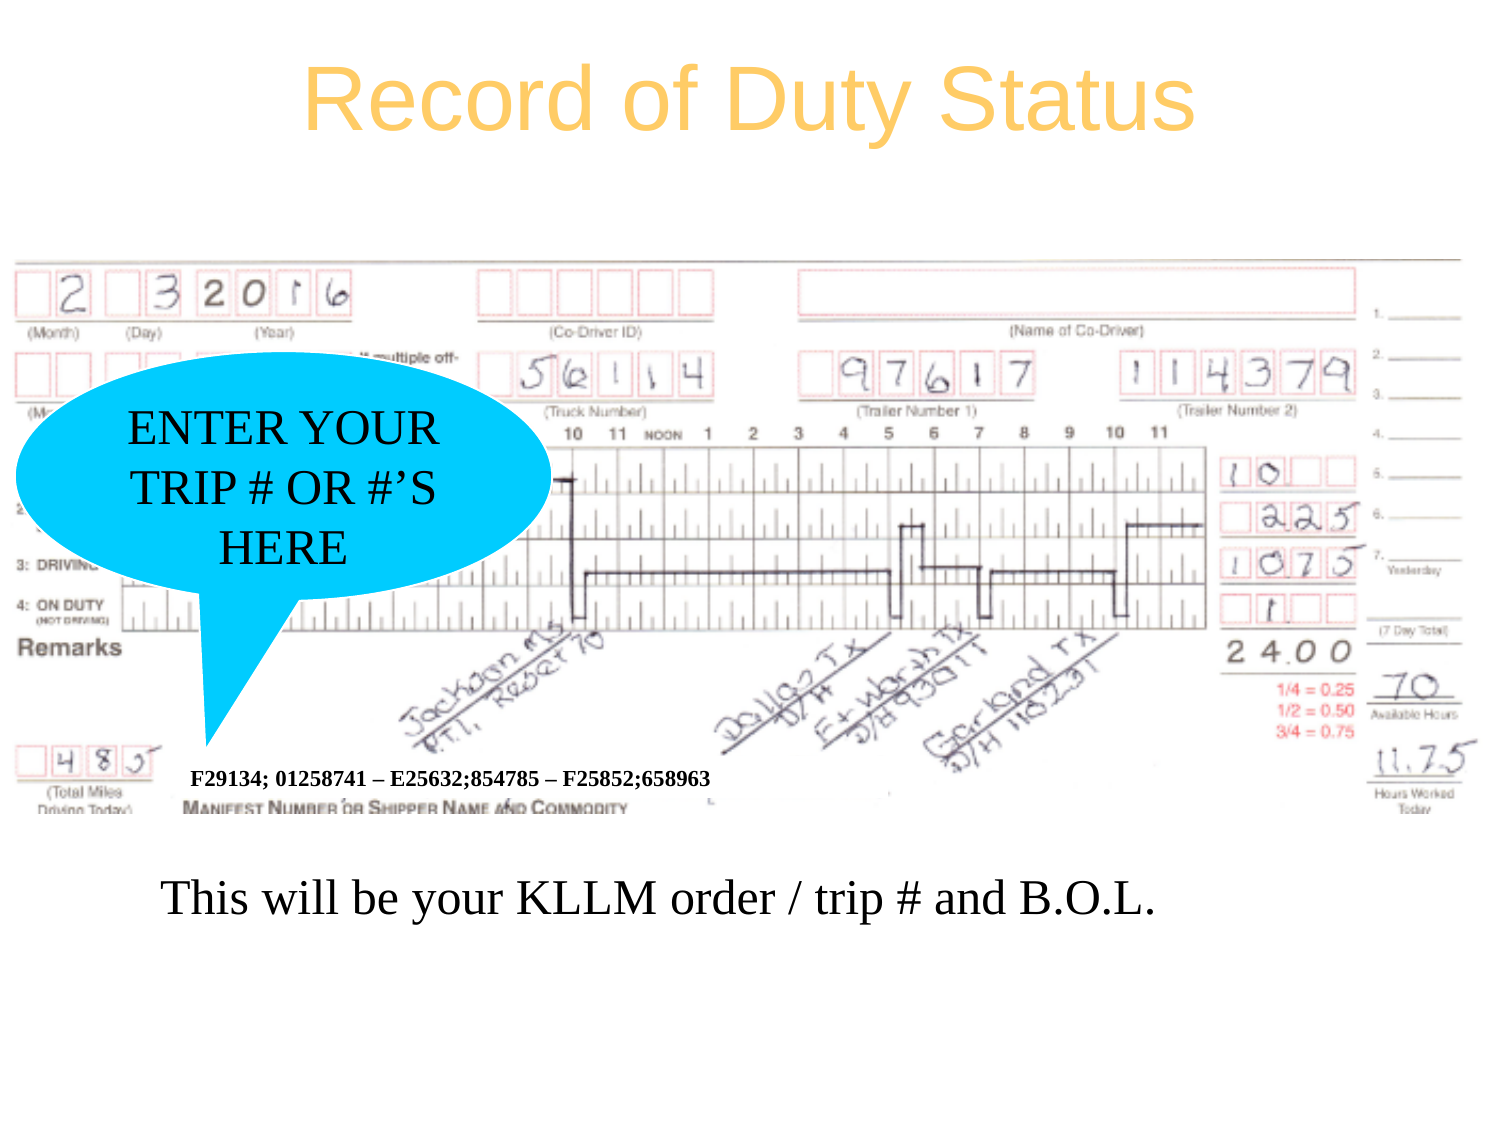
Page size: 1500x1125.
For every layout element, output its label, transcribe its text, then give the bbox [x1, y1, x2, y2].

picture [7, 259, 1493, 814]
title Record of Duty Status [87, 0, 1413, 188]
text_box This will be your KLLM order / trip # and B.O.L. [145, 856, 1357, 932]
